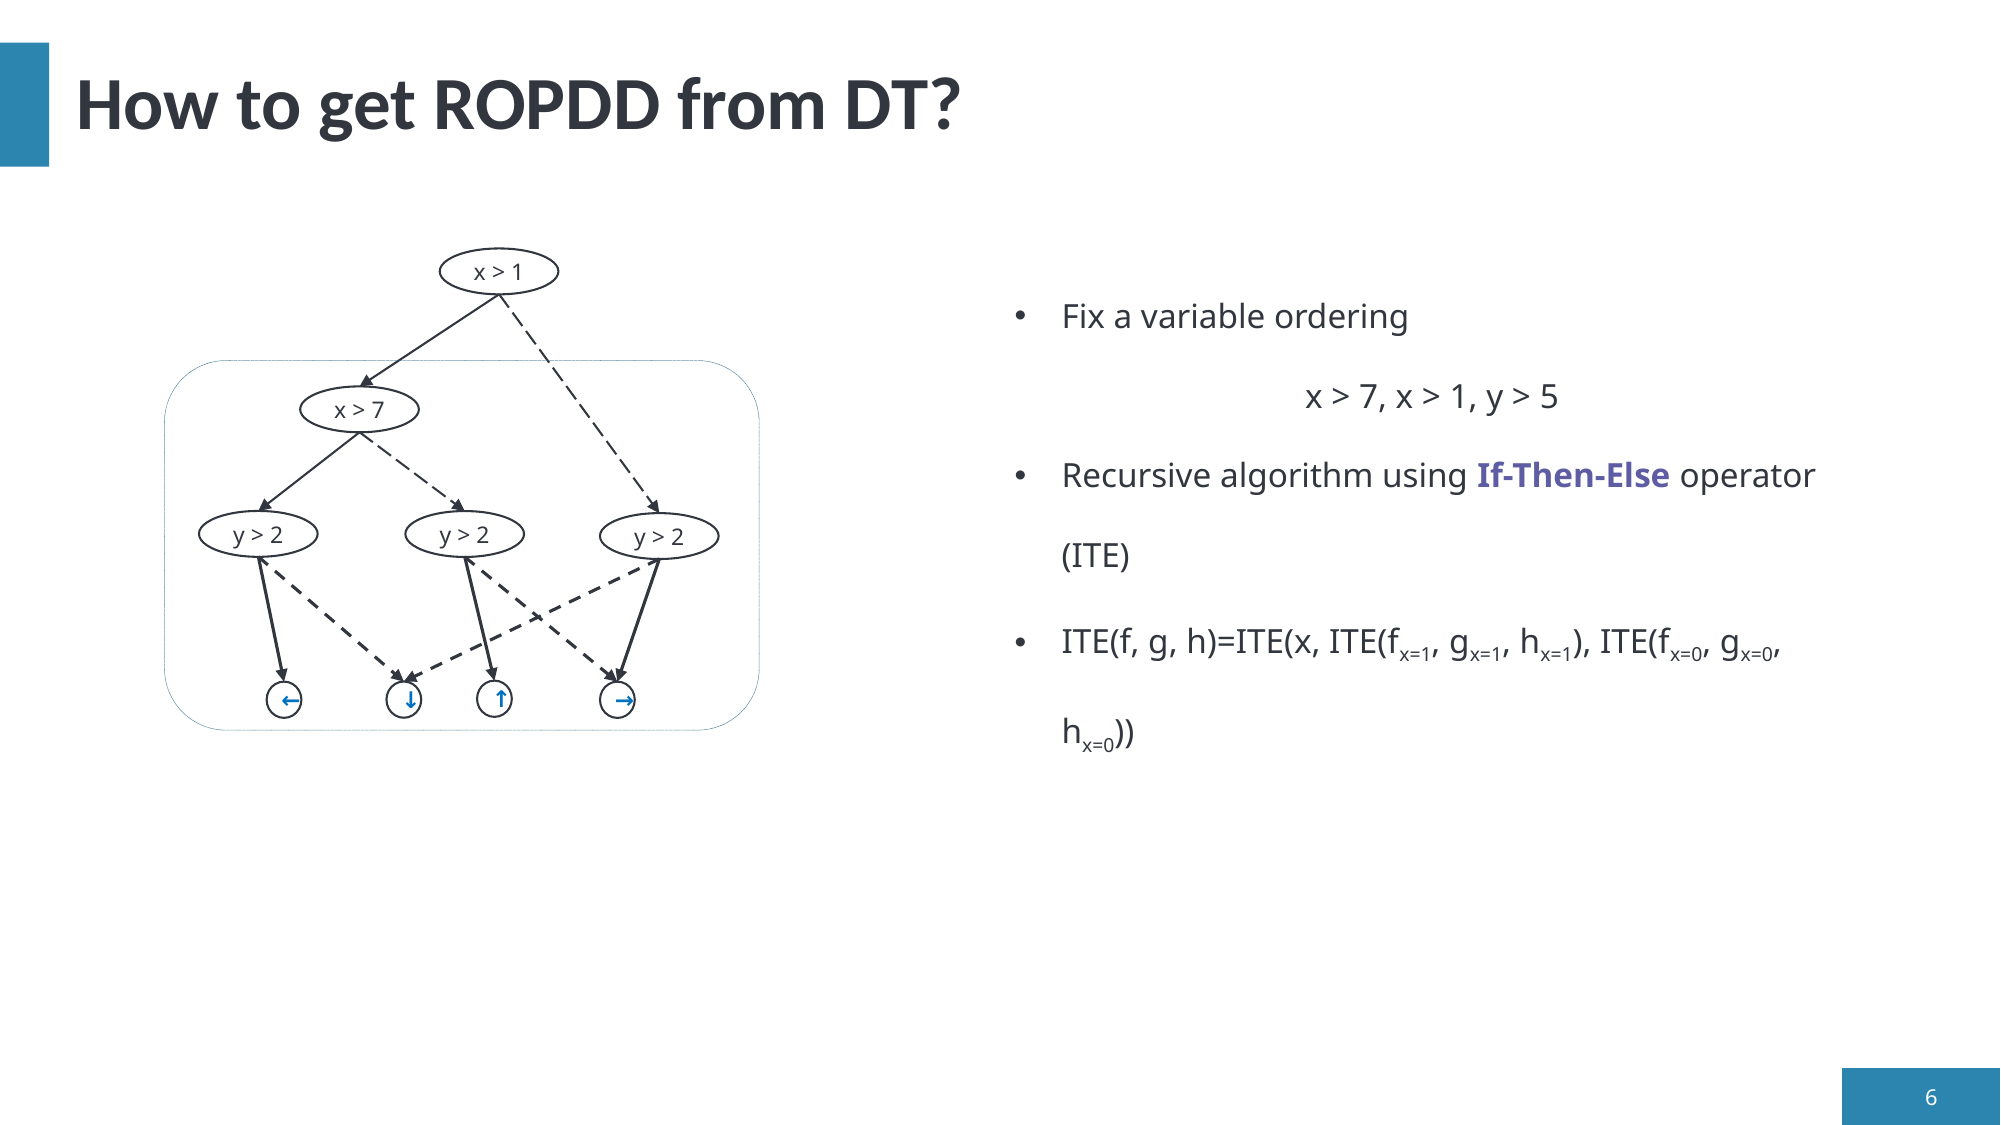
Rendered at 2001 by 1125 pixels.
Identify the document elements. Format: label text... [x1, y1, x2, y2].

text_box [163, 363, 761, 732]
slide_number 6 [1889, 1079, 1953, 1115]
title How to get ROPDD from DT? [60, 42, 1951, 168]
text_box Fix a variable ordering x > 7, x > 1, y > 5 Recursive algorithm using If-Then-Else operator (ITE) ITE(f, g, h)=ITE(x, ITE(fx=1​, gx=1​, hx=1)​, ITE(fx=0​, gx=0​, hx=0)​​) [999, 247, 1865, 764]
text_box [198, 248, 719, 718]
